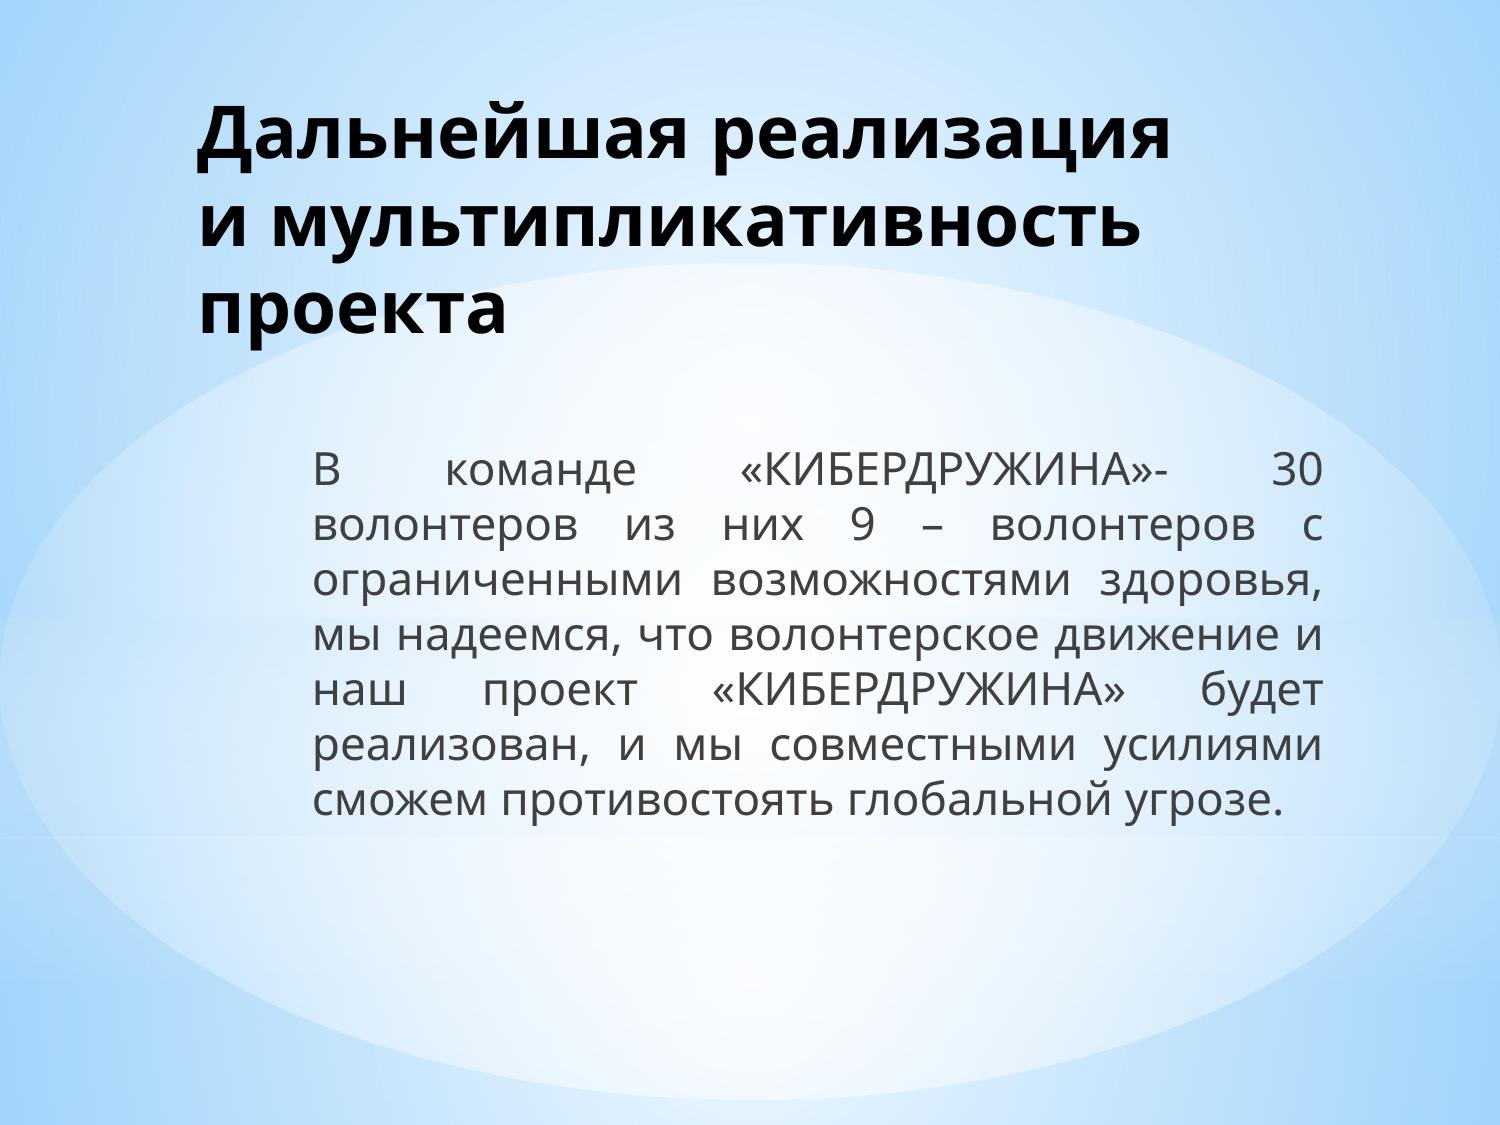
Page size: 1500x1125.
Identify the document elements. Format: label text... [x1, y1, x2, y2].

title Дальнейшая реализация и мультипликативность проекта [183, 78, 1252, 266]
list В команде «КИБЕРДРУЖИНА»- 30 волонтеров из них 9 – волонтеров с ограниченными возможностями здоровья, мы надеемся, что волонтерское движение и наш проект «КИБЕРДРУЖИНА» будет реализован, и мы совместными усилиями сможем противостоять глобальной угрозе. [289, 432, 1340, 956]
